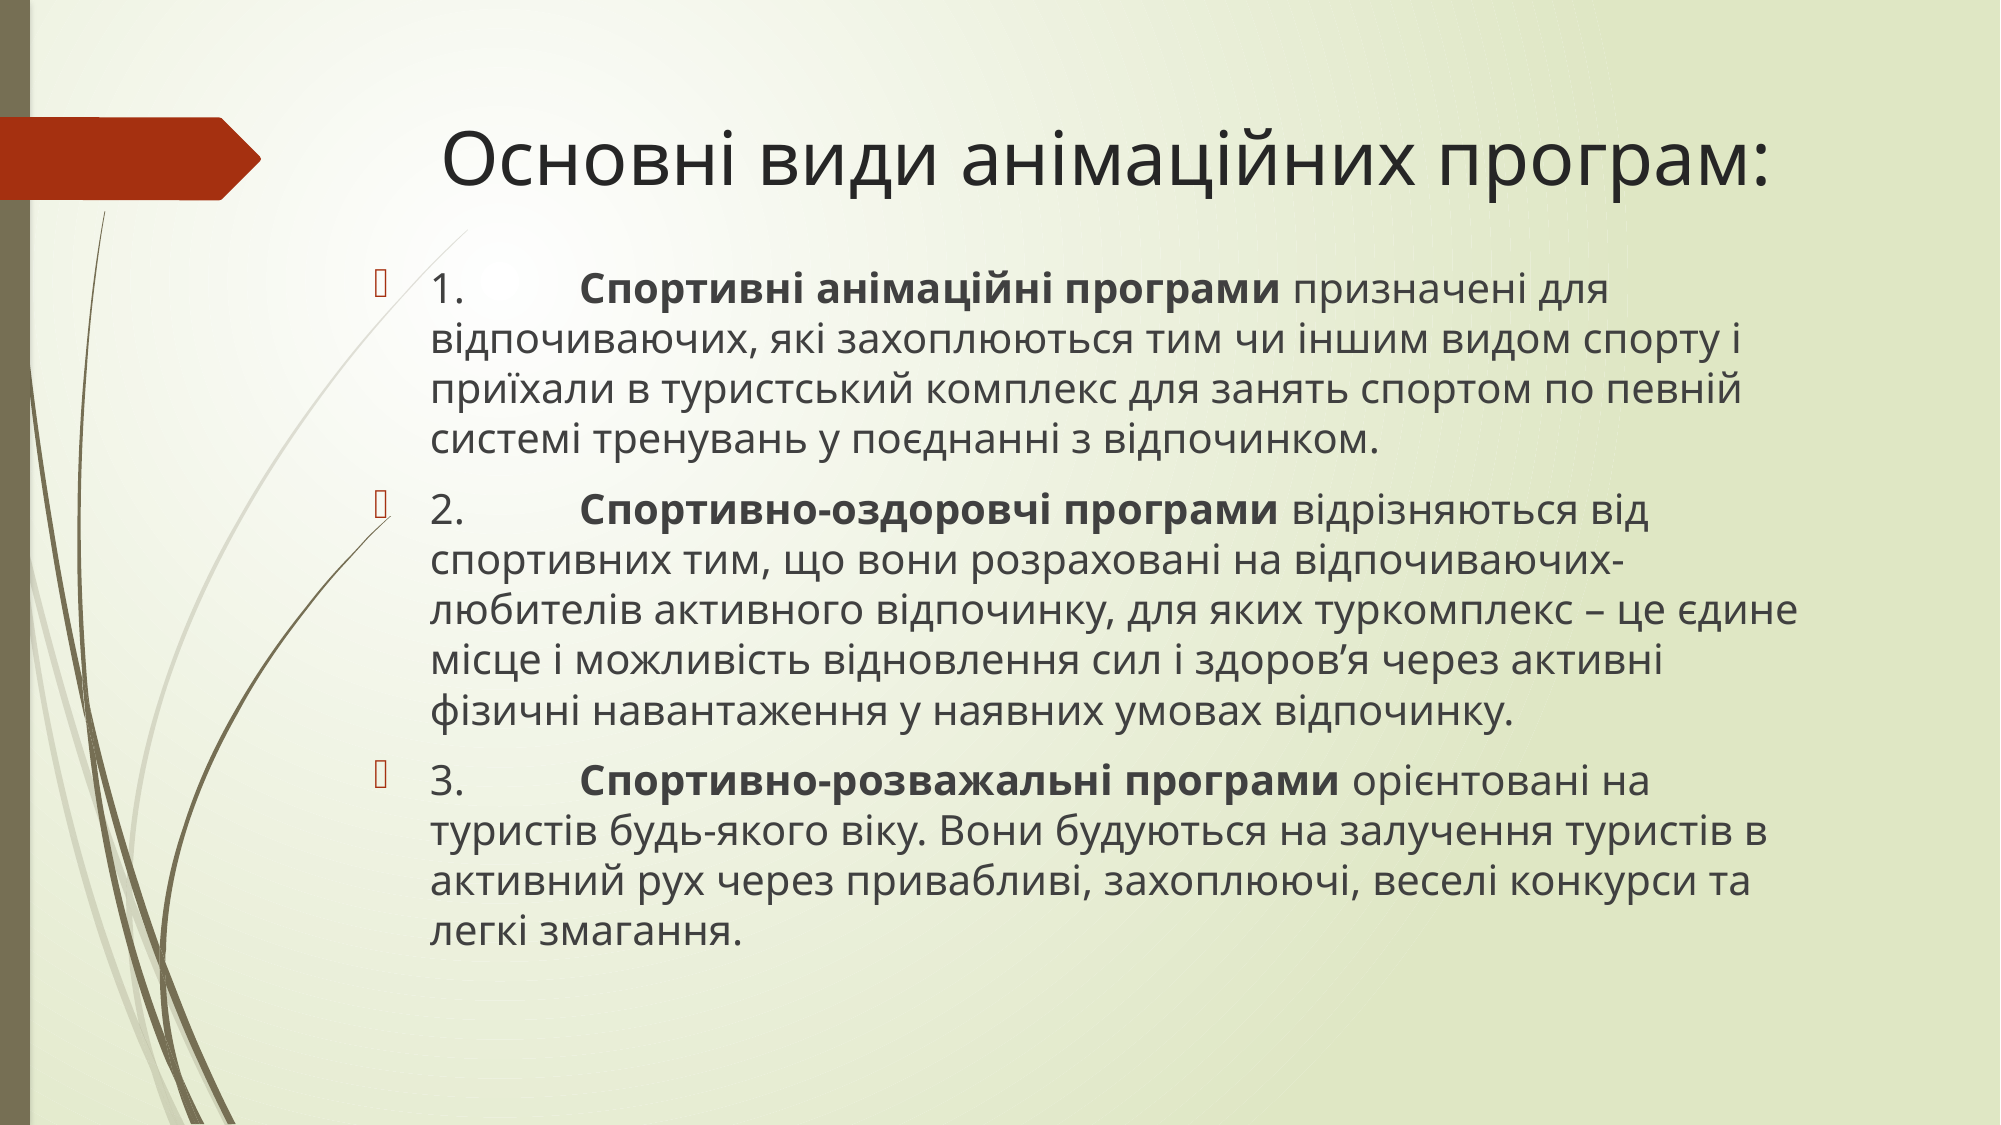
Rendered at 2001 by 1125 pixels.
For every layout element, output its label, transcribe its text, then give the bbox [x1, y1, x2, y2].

list 1. Спортивні анімаційні програми призначені для відпочиваючих, які захоплюються тим чи іншим видом спорту і приїхали в туристський комплекс для занять спортом по певній системі тренувань у поєднанні з відпочинком. 2. Спортивно-оздоровчі програми відрізняються від спортивних тим, що вони розраховані на відпочиваючих-любителів активного відпочинку, для яких туркомплекс – це єдине місце і можливість відновлення сил і здоров’я через активні фізичні навантаження у наявних умовах відпочинку. 3. Спортивно-розважальні програми орієнтовані на туристів будь-якого віку. Вони будуються на залучення туристів в активний рух через привабливі, захоплюючі, веселі конкурси та легкі змагання. [358, 112, 1822, 733]
title Основні види анімаційних програм: [425, 102, 1888, 313]
